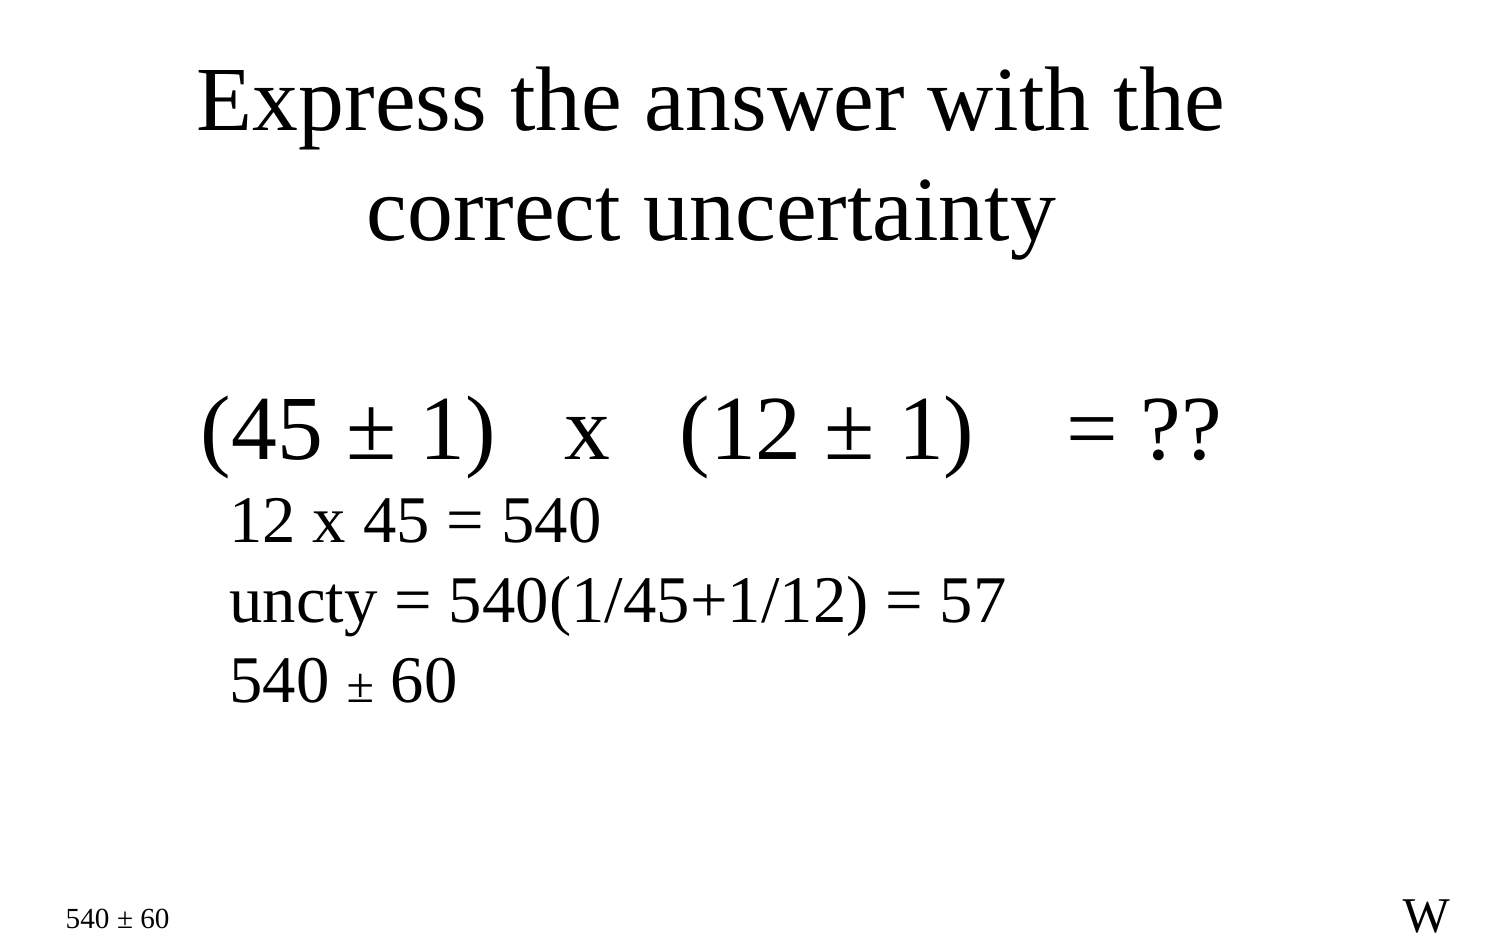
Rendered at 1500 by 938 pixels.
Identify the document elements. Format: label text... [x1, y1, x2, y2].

text_box Express the answer with the correct uncertainty (45 ± 1) x (12 ± 1) = ?? [49, 31, 1375, 486]
text_box W [1387, 874, 1465, 938]
text_box 12 x 45 = 540 uncty = 540(1/45+1/12) = 57 540 ± 60 [214, 468, 1024, 724]
text_box 540 ± 60 [50, 891, 185, 938]
